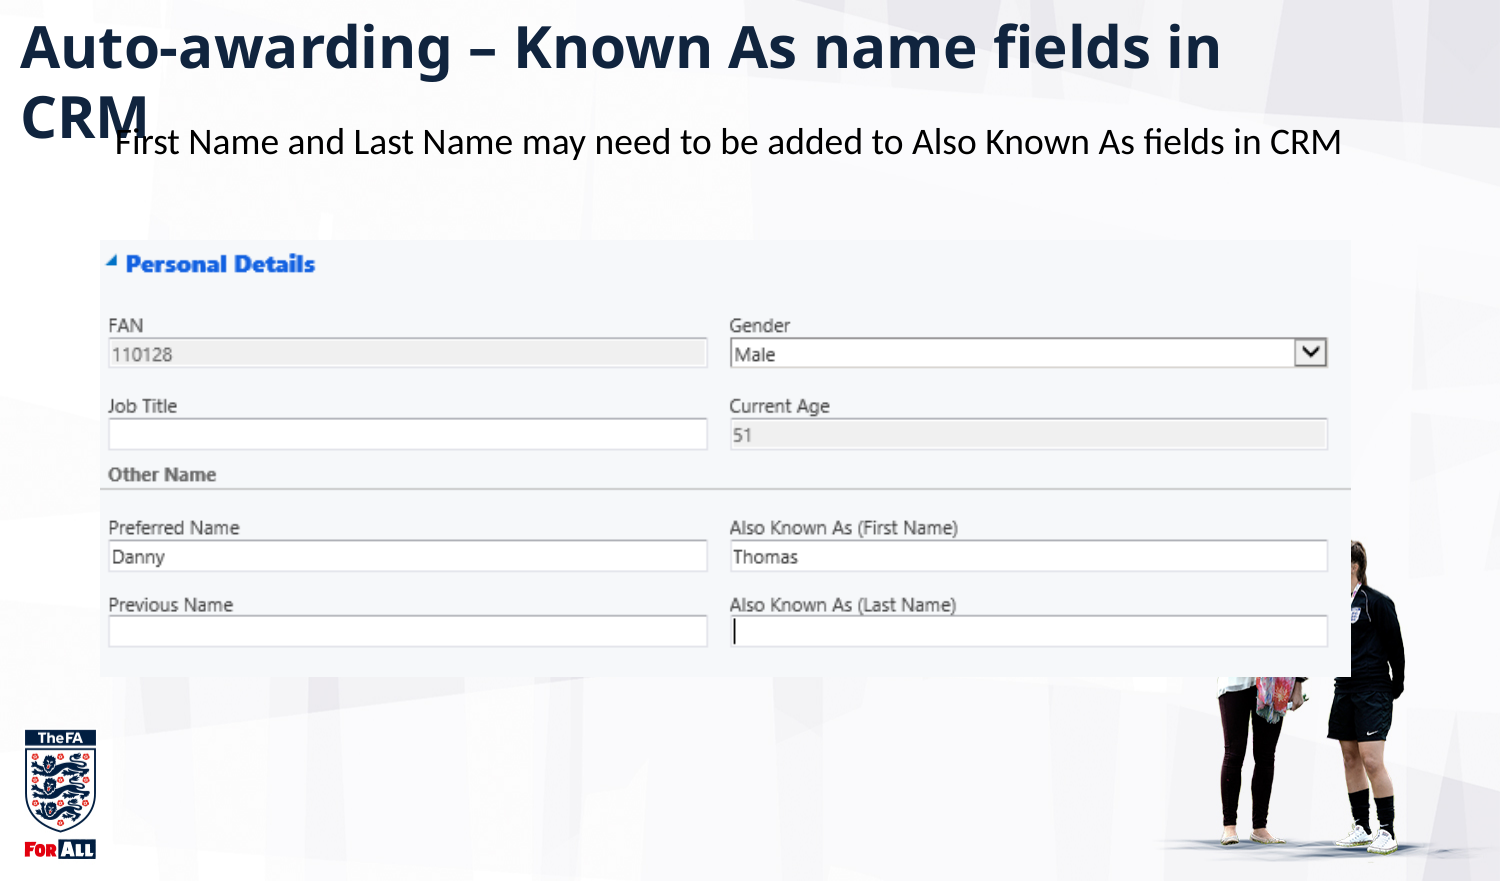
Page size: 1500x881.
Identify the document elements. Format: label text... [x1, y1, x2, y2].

list Auto-awarding – Known As name fields in CRM [5, 3, 1353, 145]
picture [0, 0, 1500, 881]
list [76, 201, 1306, 783]
text_box First Name and Last Name may need to be added to Also Known As fields in CRM [100, 109, 1412, 240]
